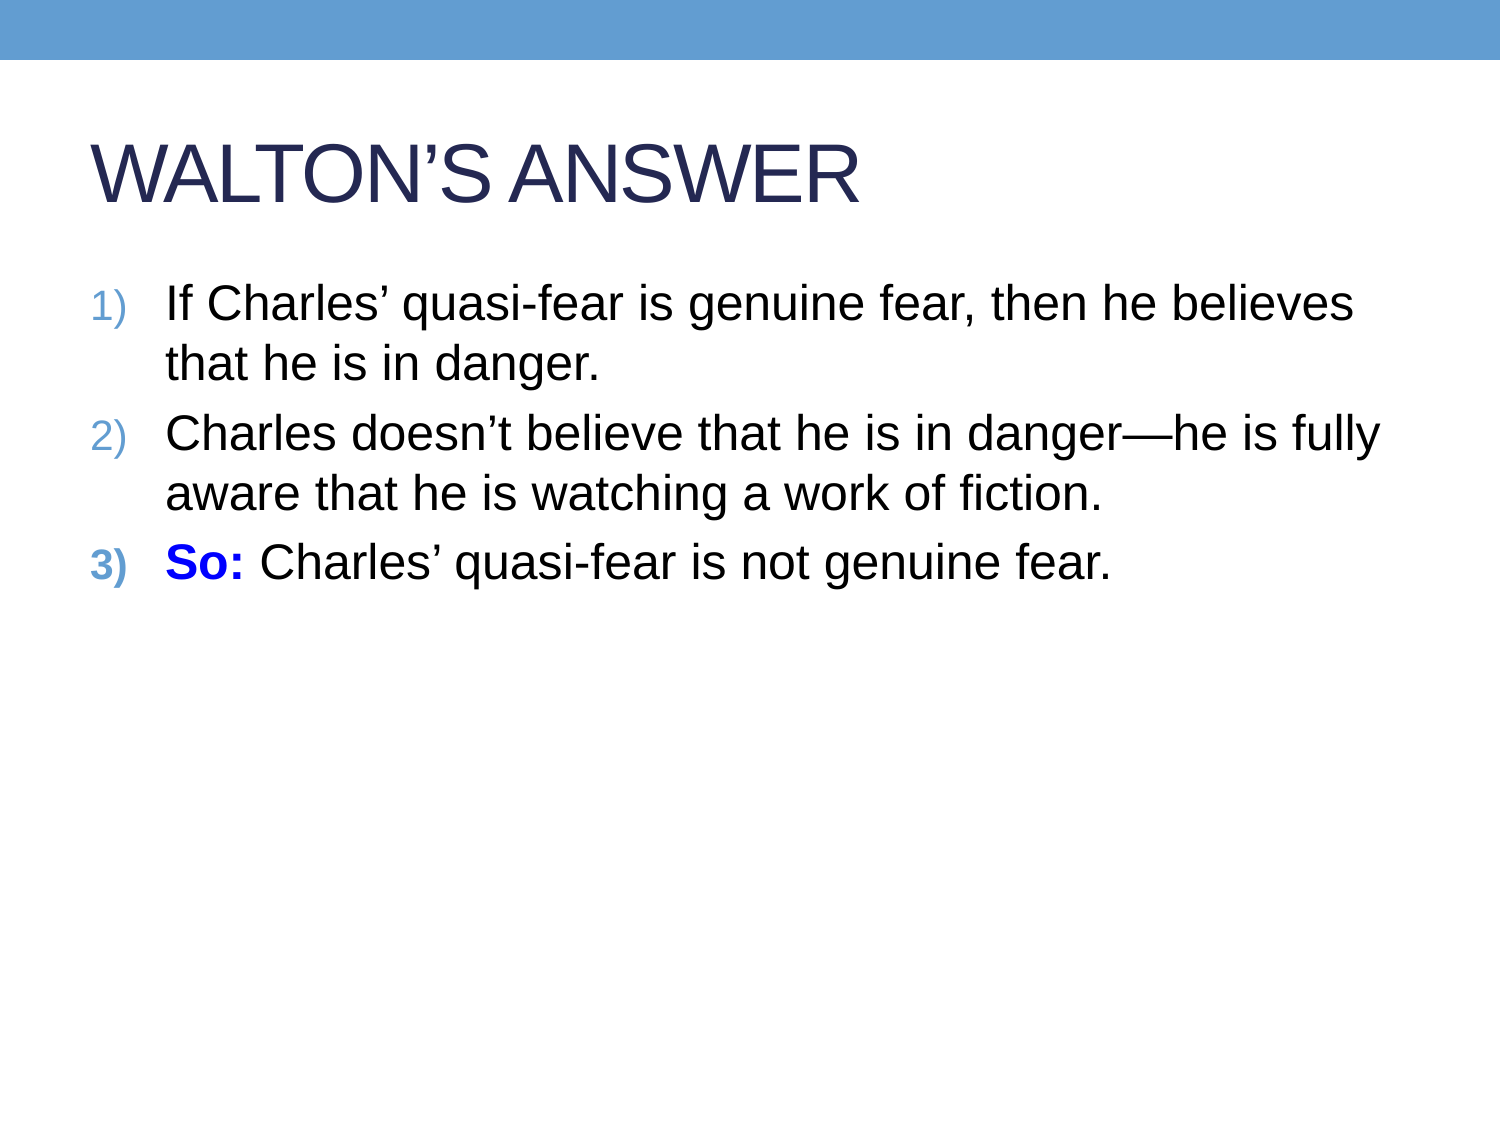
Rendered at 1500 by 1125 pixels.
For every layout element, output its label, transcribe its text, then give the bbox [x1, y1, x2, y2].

title WALTON’S ANSWER [75, 87, 1425, 250]
list If Charles’ quasi-fear is genuine fear, then he believes that he is in danger. Charles doesn’t believe that he is in danger—he is fully aware that he is watching a work of fiction. So: Charles’ quasi-fear is not genuine fear. [75, 262, 1425, 1063]
